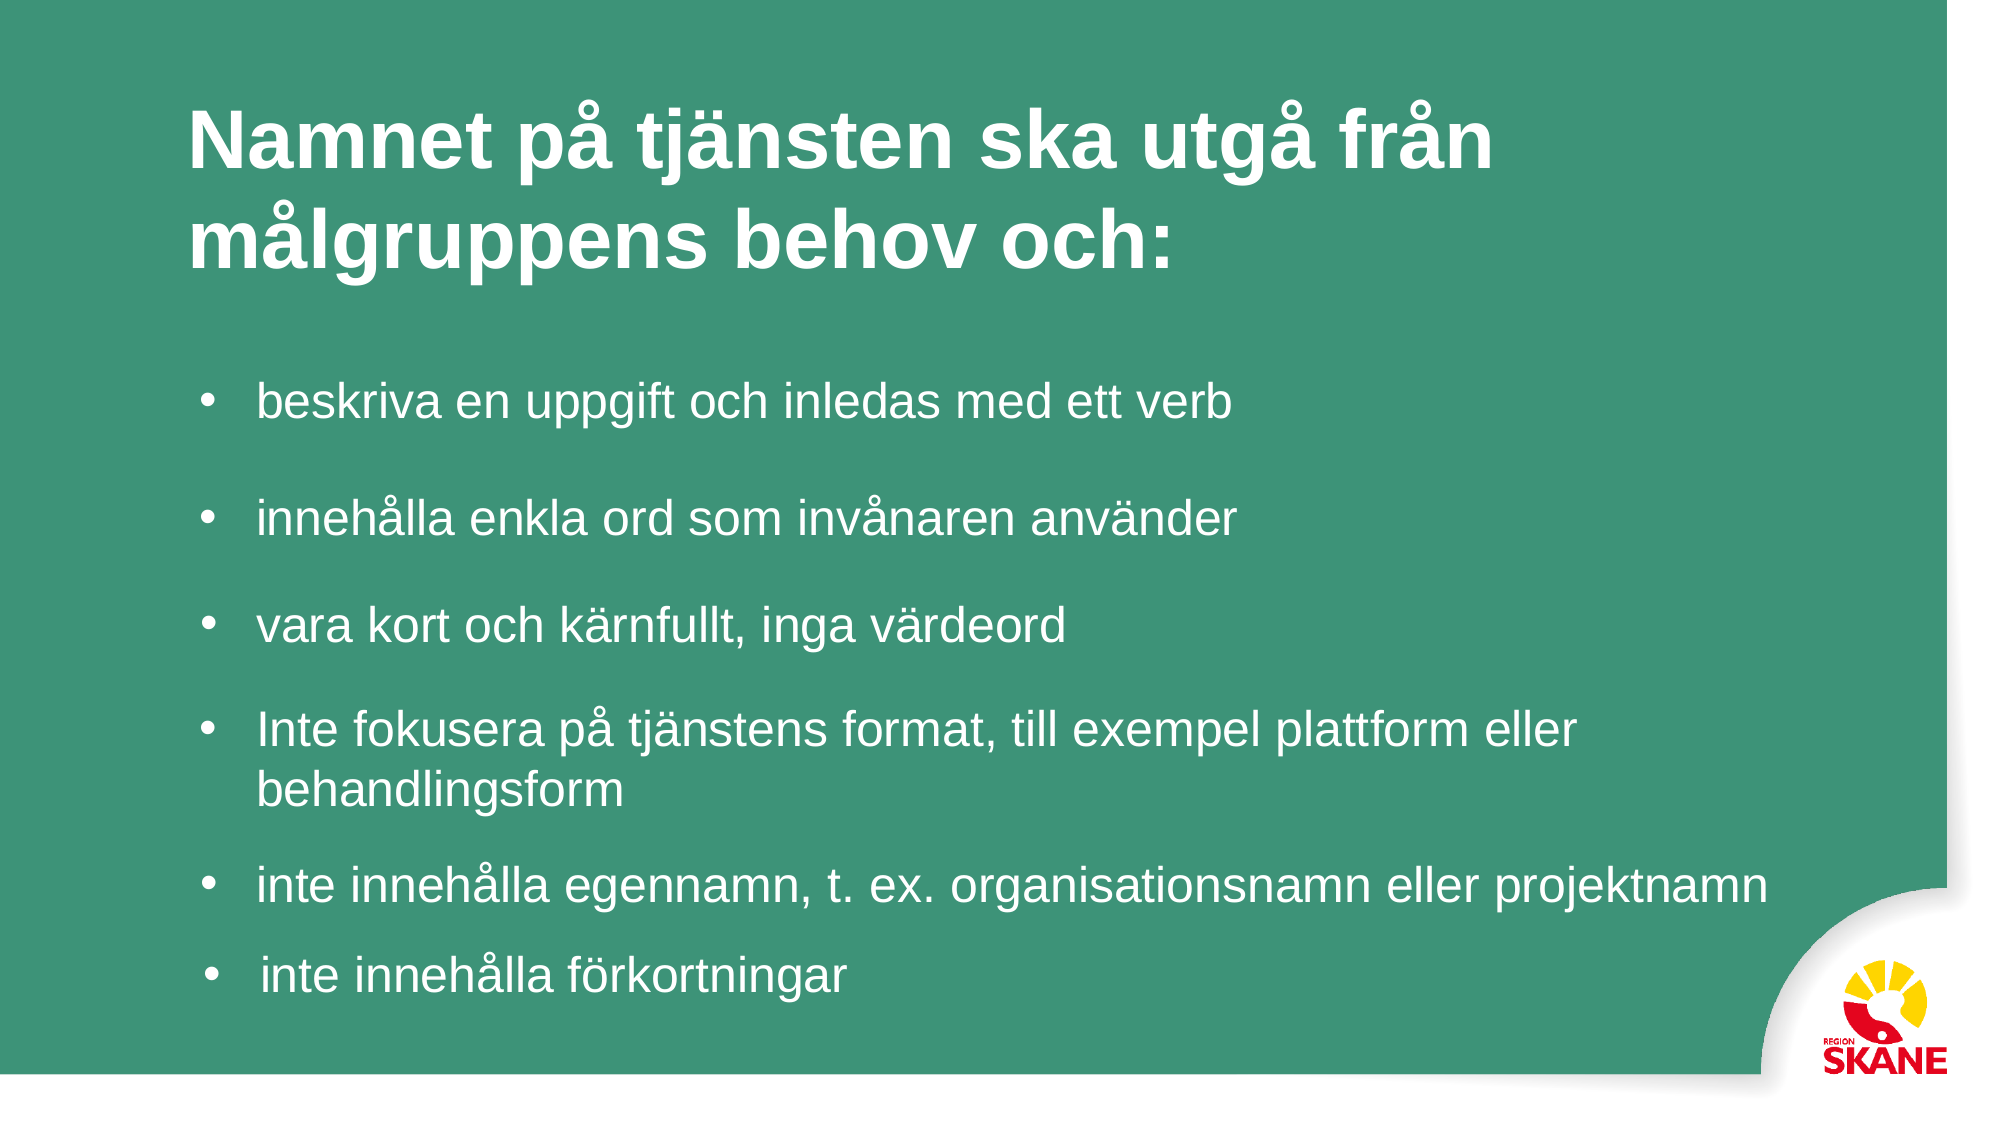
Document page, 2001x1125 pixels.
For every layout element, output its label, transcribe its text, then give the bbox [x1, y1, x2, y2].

text_box Namnet på tjänsten ska utgå från målgruppens behov och: [173, 78, 1886, 293]
text_box inte innehålla egennamn, t. ex. organisationsnamn eller projektnamn [184, 844, 1849, 920]
text_box vara kort och kärnfullt, inga värdeord [184, 584, 1185, 660]
text_box innehålla enkla ord som invånaren använder [184, 478, 1615, 554]
picture [0, 0, 2001, 1125]
text_box inte innehålla förkortningar [189, 935, 864, 1011]
text_box beskriva en uppgift och inledas med ett verb [184, 361, 1331, 437]
text_box Inte fokusera på tjänstens format, till exempel plattform eller behandlingsform [184, 689, 1756, 825]
